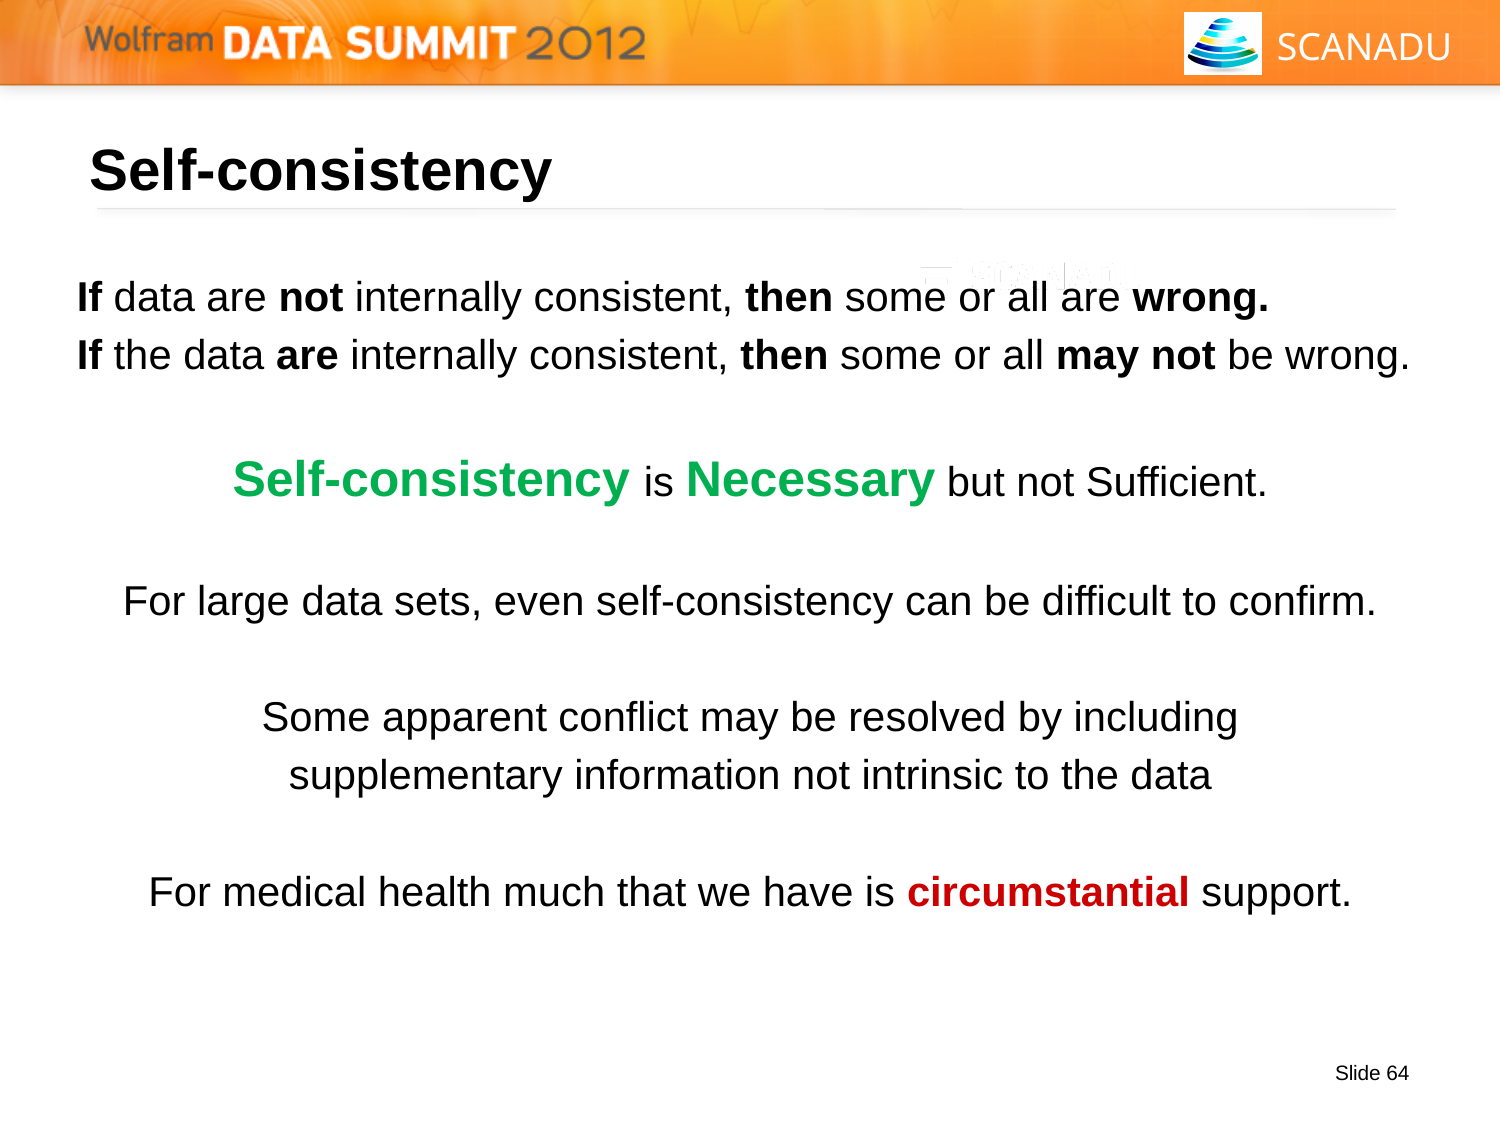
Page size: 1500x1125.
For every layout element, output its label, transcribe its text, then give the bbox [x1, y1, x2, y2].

picture [0, 0, 1500, 1125]
list If data are not internally consistent, then some or all are wrong. If the data are internally consistent, then some or all may not be wrong. Self-consistency is Necessary but not Sufficient. For large data sets, even self-consistency can be difficult to confirm. Some apparent conflict may be resolved by including supplementary information not intrinsic to the data For medical health much that we have is circumstantial support. [62, 262, 1439, 1045]
title Self-consistency [75, 124, 1425, 209]
